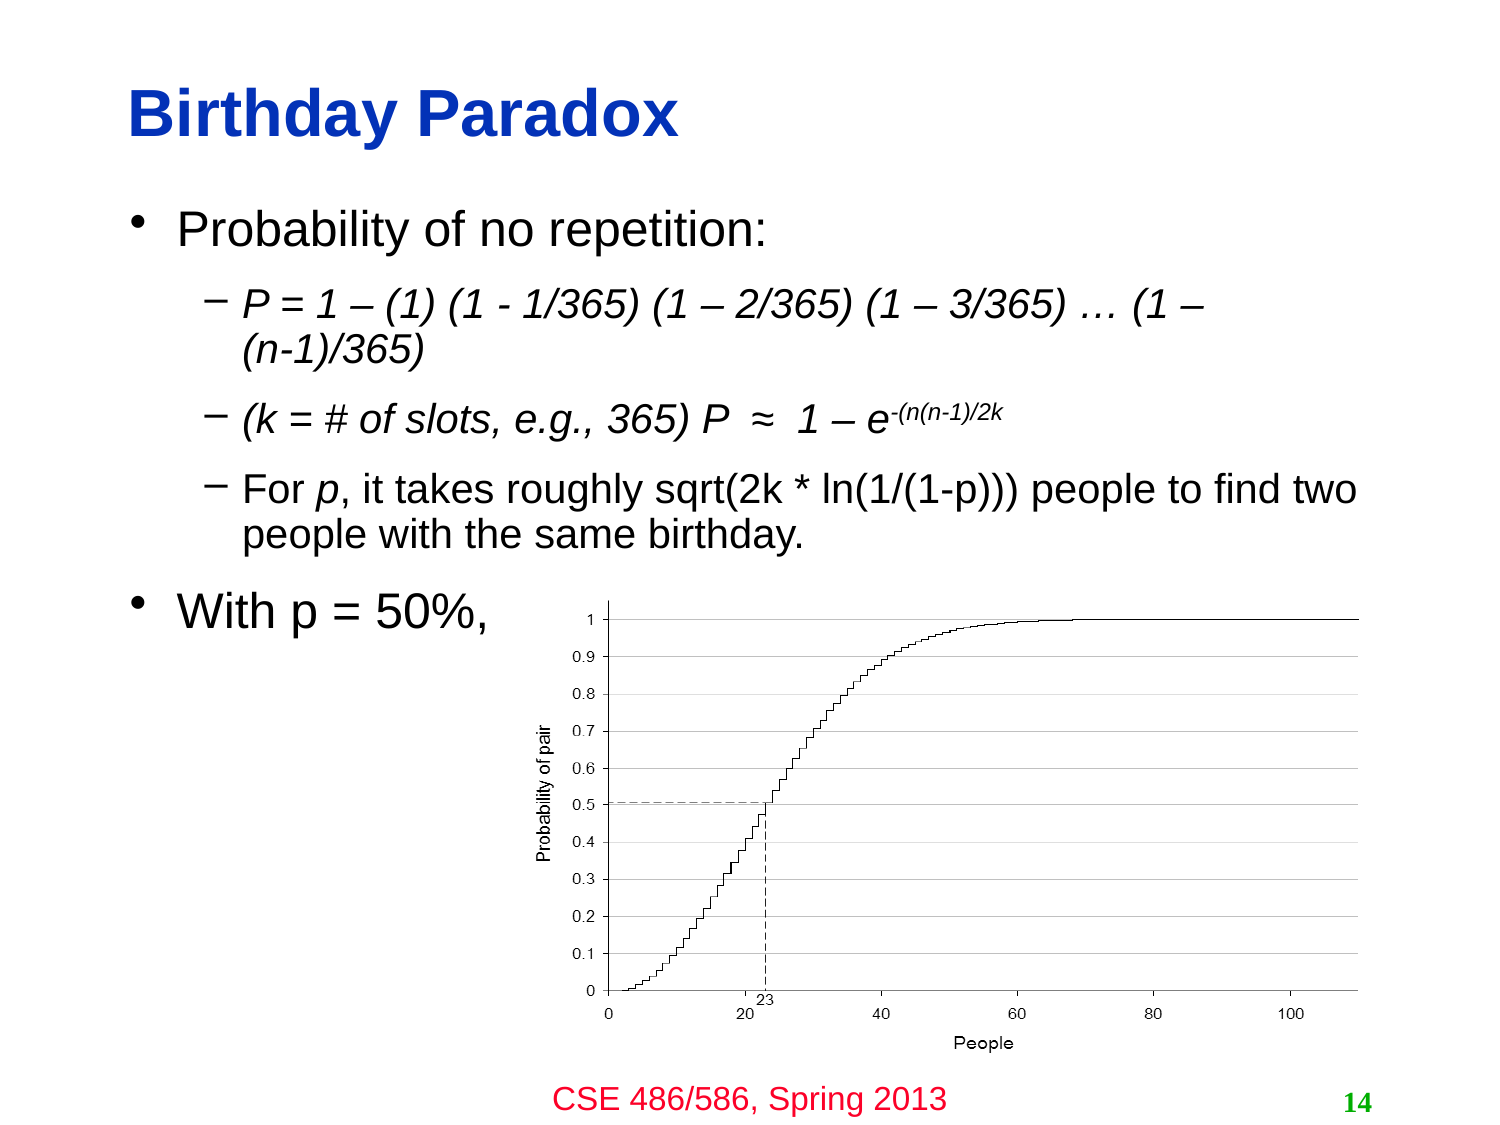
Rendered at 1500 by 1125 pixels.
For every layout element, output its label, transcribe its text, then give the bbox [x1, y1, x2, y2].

picture [512, 574, 1388, 1071]
slide_number 14 [1074, 1079, 1388, 1125]
list Probability of no repetition: P = 1 – (1) (1 - 1/365) (1 – 2/365) (1 – 3/365) … (1 – (n-1)/365) (k = # of slots, e.g., 365) P ≈ 1 – e-(n(n-1)/2k For p, it takes roughly sqrt(2k * ln(1/(1-p))) people to find two people with the same birthday. With p = 50%, [114, 195, 1376, 1005]
title Birthday Paradox [112, 53, 1310, 176]
